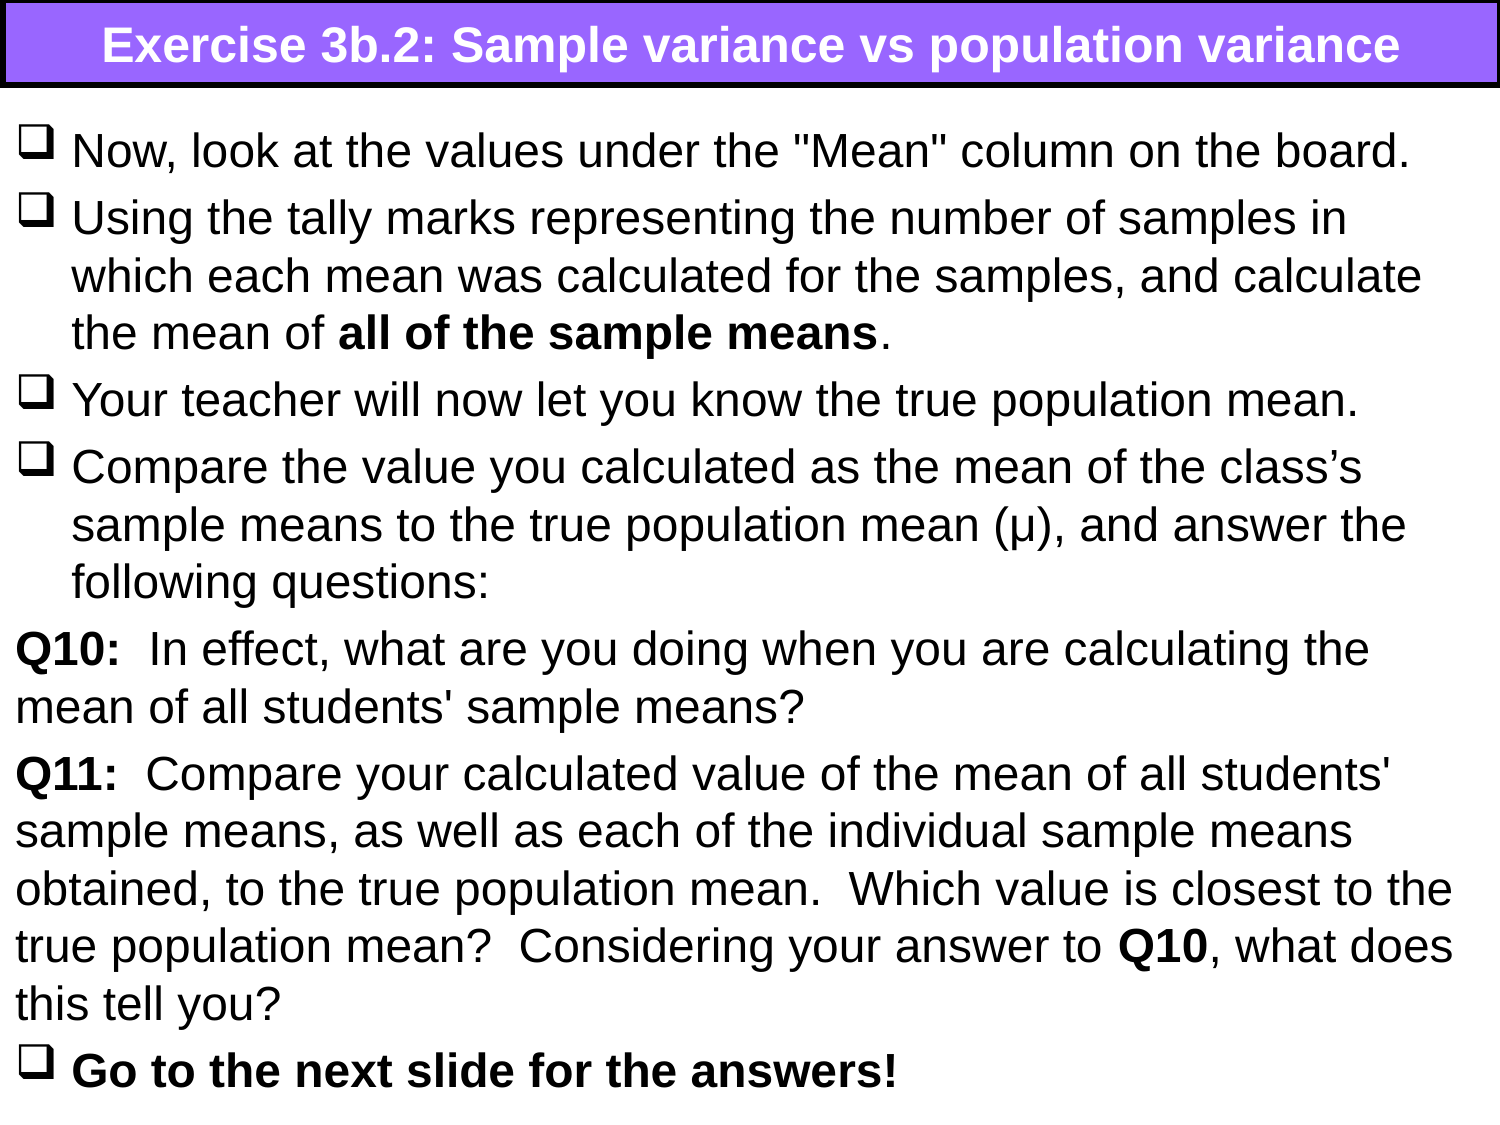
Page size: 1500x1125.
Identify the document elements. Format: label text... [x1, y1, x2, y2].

title Exercise 3b.2: Sample variance vs population variance [3, 0, 1500, 86]
list Now, look at the values under the "Mean" column on the board. Using the tally marks representing the number of samples in which each mean was calculated for the samples, and calculate the mean of all of the sample means. Your teacher will now let you know the true population mean. Compare the value you calculated as the mean of the class’s sample means to the true population mean (μ), and answer the following questions: Q10: In effect, what are you doing when you are calculating the mean of all students' sample means? Q11: Compare your calculated value of the mean of all students' sample means, as well as each of the individual sample means obtained, to the true population mean. Which value is closest to the true population mean? Considering your answer to Q10, what does this tell you? Go to the next slide for the answers! [0, 112, 1500, 1125]
